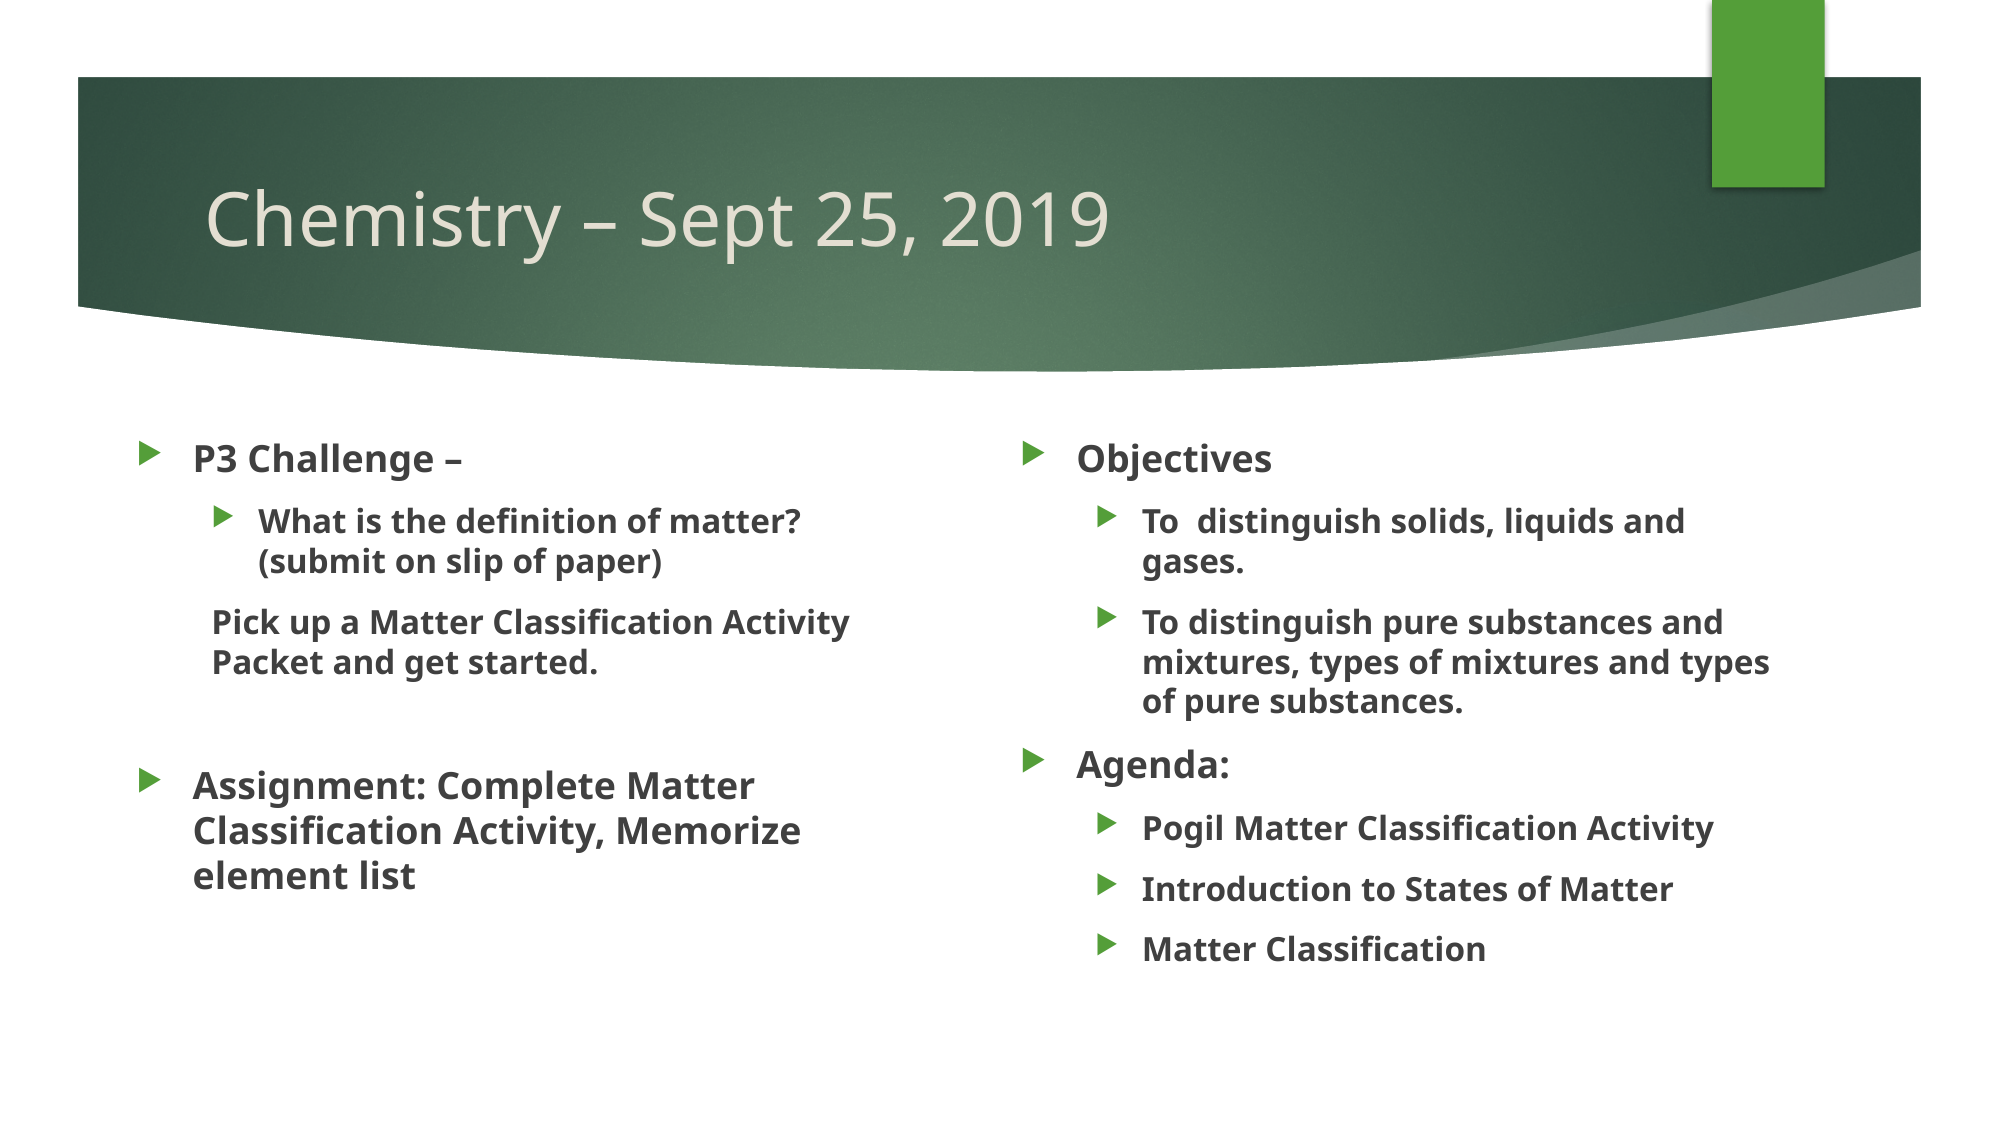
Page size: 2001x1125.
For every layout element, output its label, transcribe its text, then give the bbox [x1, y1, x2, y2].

list P3 Challenge – What is the definition of matter? (submit on slip of paper) Pick up a Matter Classification Activity Packet and get started. Assignment: Complete Matter Classification Activity, Memorize element list [121, 427, 914, 988]
list Objectives To distinguish solids, liquids and gases. To distinguish pure substances and mixtures, types of mixtures and types of pure substances. Agenda: Pogil Matter Classification Activity Introduction to States of Matter Matter Classification [1005, 427, 1797, 988]
title Chemistry – Sept 25, 2019 [189, 158, 1638, 275]
